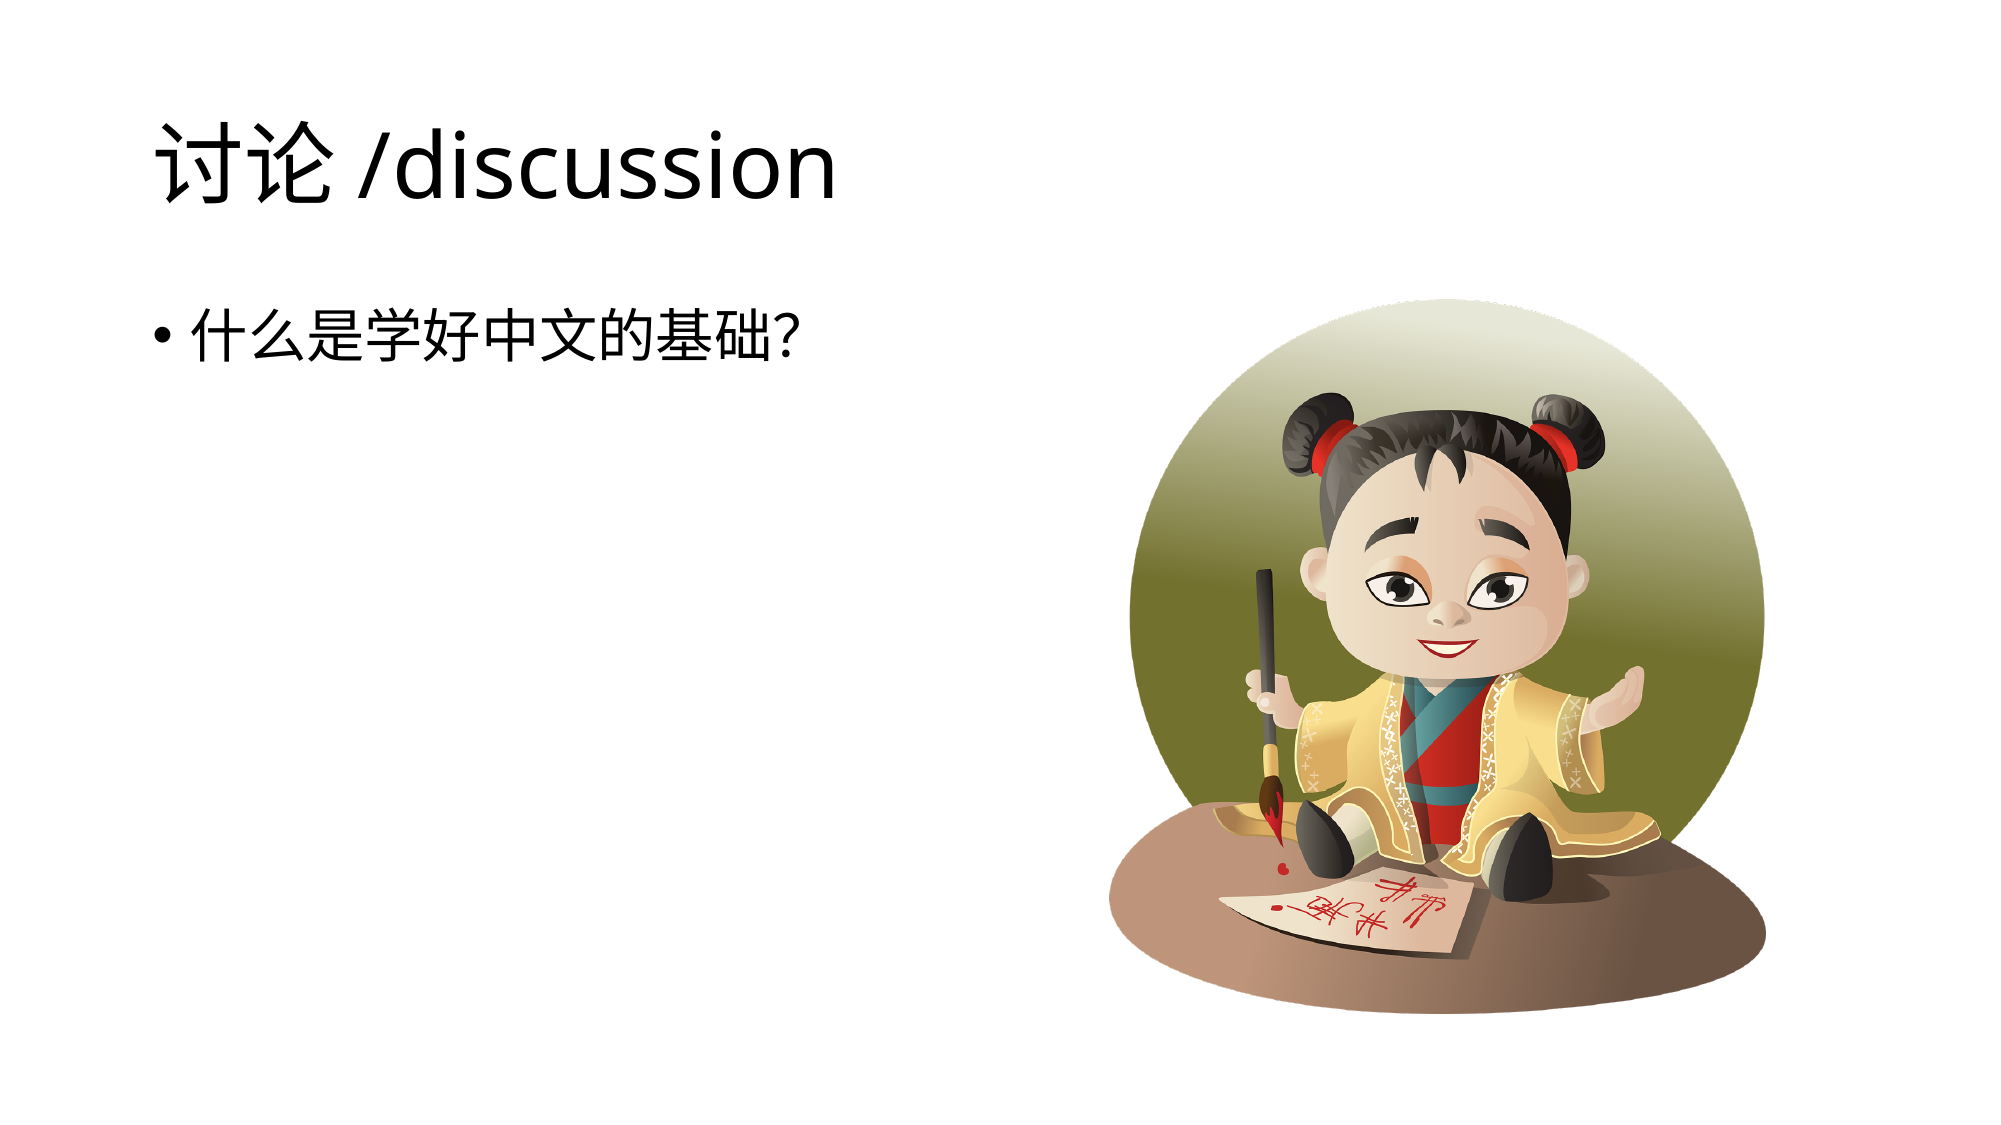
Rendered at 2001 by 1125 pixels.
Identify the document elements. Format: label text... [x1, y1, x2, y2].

title 讨论/discussion [137, 59, 1863, 278]
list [1109, 299, 1766, 1014]
list 什么是学好中文的基础？ [137, 299, 988, 1014]
